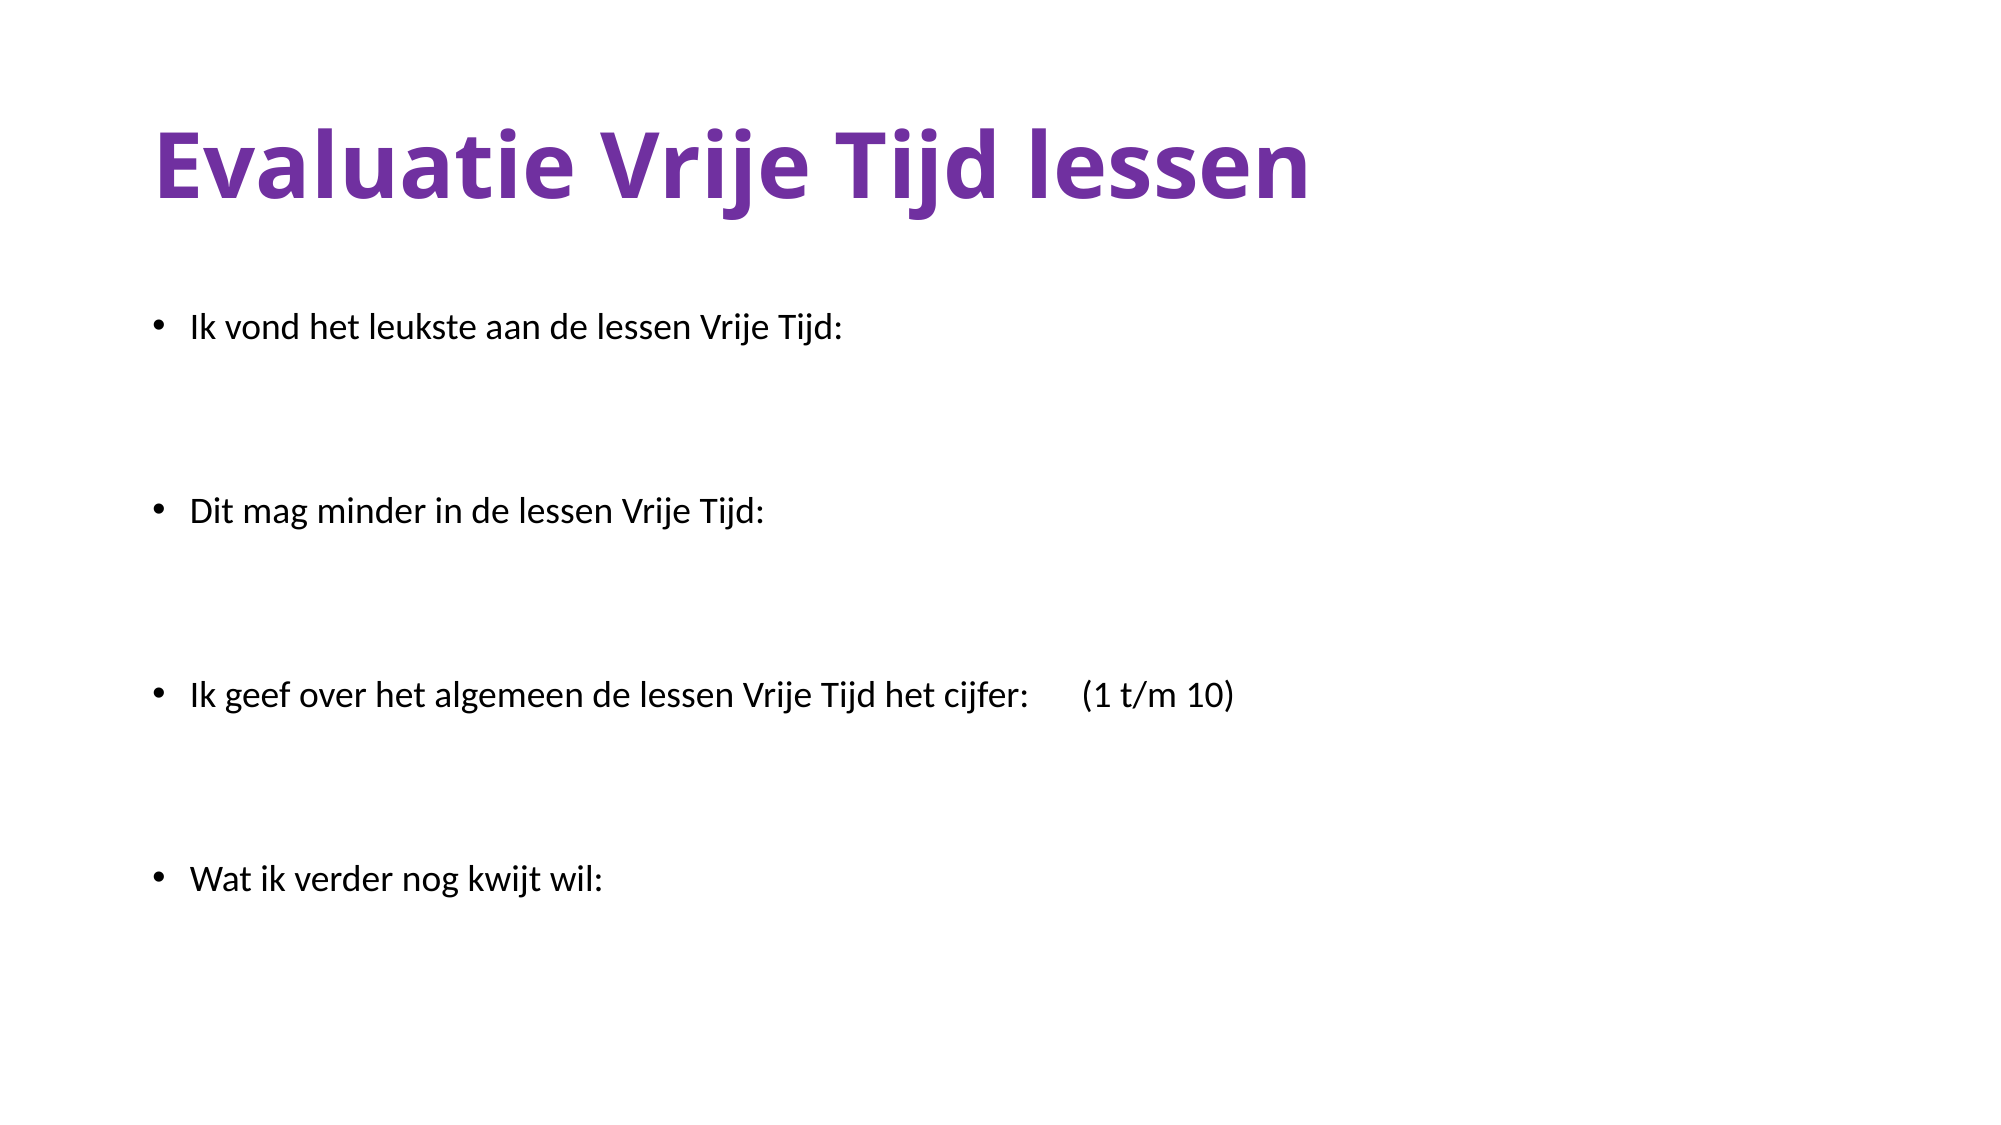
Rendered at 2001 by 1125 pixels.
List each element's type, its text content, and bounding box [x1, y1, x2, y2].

list Ik vond het leukste aan de lessen Vrije Tijd: Dit mag minder in de lessen Vrije Tijd: Ik geef over het algemeen de lessen Vrije Tijd het cijfer: (1 t/m 10) Wat ik verder nog kwijt wil: [137, 299, 1863, 1014]
title Evaluatie Vrije Tijd lessen [137, 59, 1863, 278]
